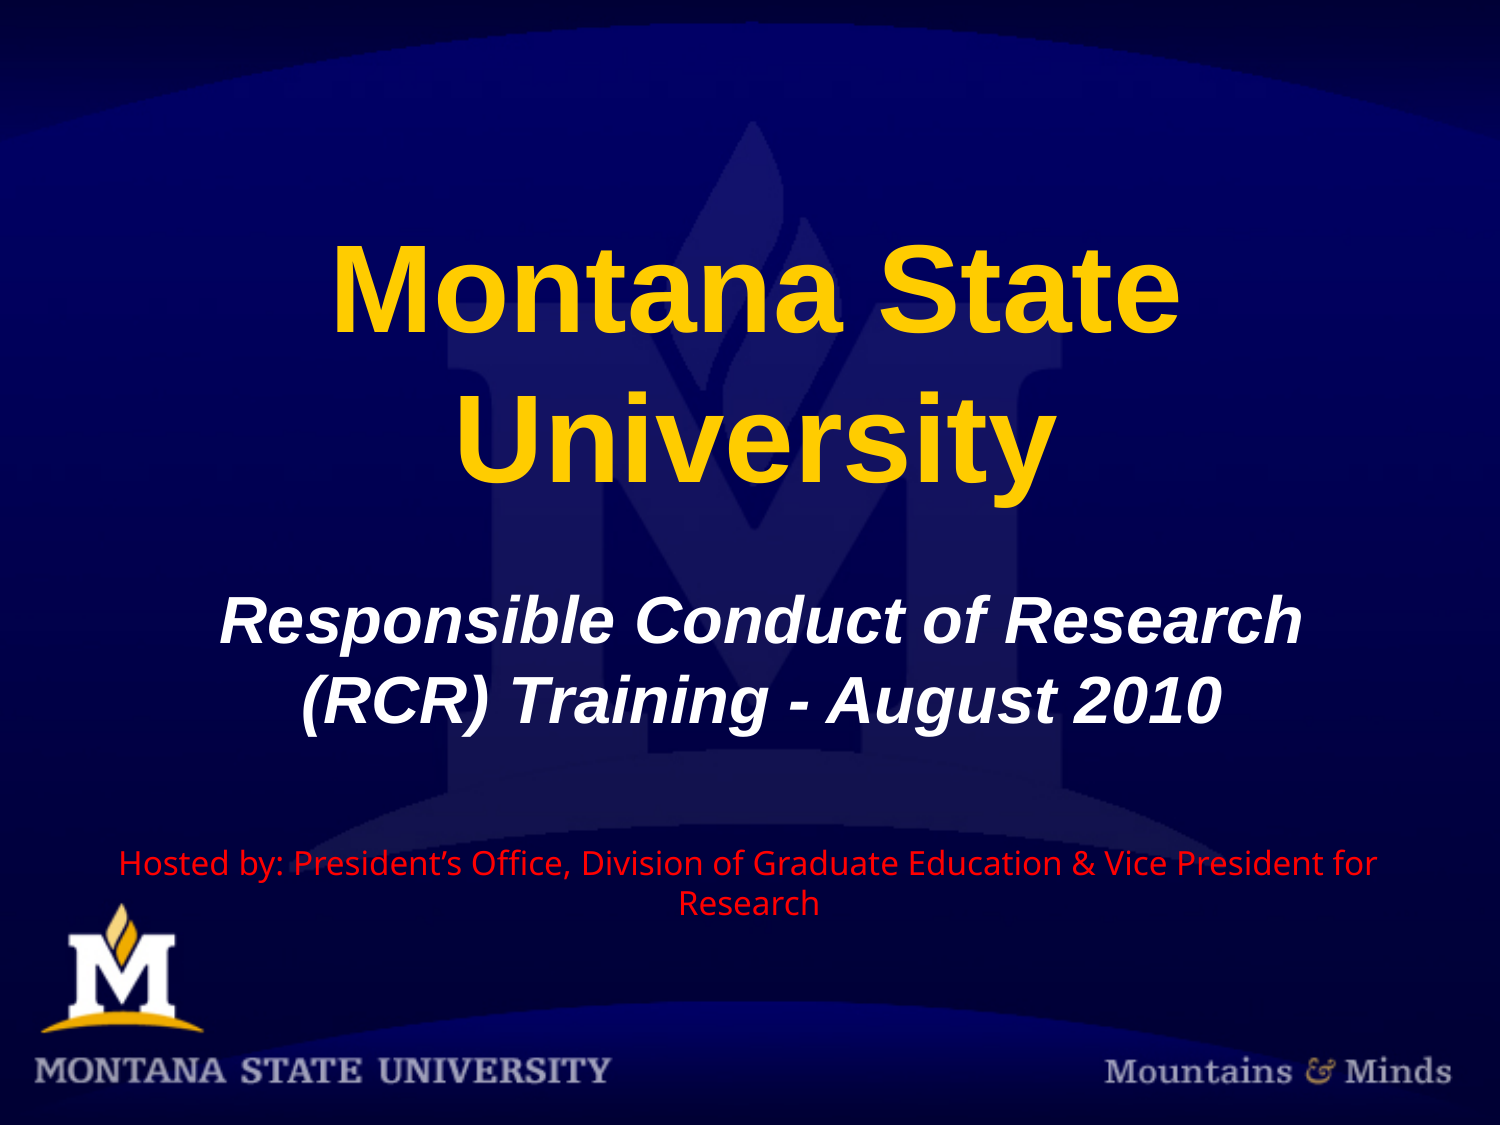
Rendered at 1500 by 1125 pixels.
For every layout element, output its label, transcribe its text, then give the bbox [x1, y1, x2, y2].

picture [0, 0, 1500, 1125]
text_box Montana State University [174, 199, 1338, 515]
text_box Hosted by: President’s Office, Division of Graduate Education & Vice President for Research [86, 834, 1412, 929]
text_box Responsible Conduct of Research (RCR) Training - August 2010 [162, 569, 1363, 745]
